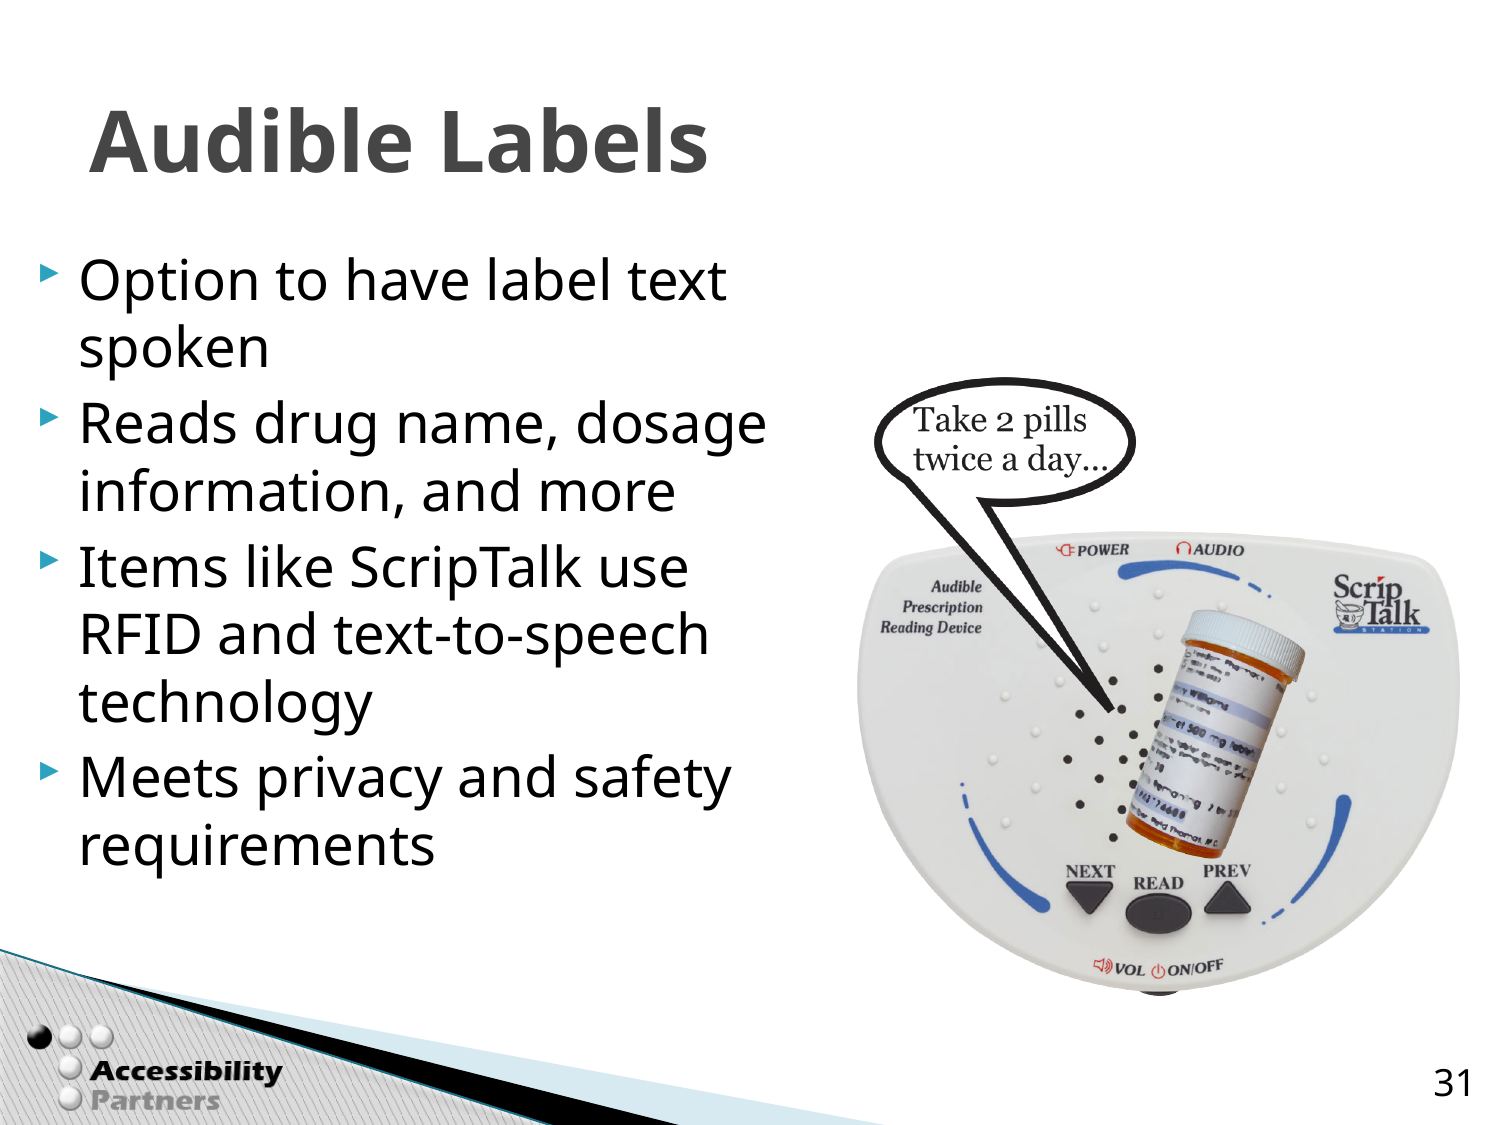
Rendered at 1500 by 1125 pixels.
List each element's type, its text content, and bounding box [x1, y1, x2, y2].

list Option to have label text spoken Reads drug name, dosage information, and more Items like ScripTalk use RFID and text-to-speech technology Meets privacy and safety requirements [4, 236, 805, 980]
title Audible Labels [75, 45, 1425, 233]
picture [24, 1022, 286, 1113]
slide_number 31 [1418, 1051, 1500, 1112]
picture [856, 376, 1460, 997]
